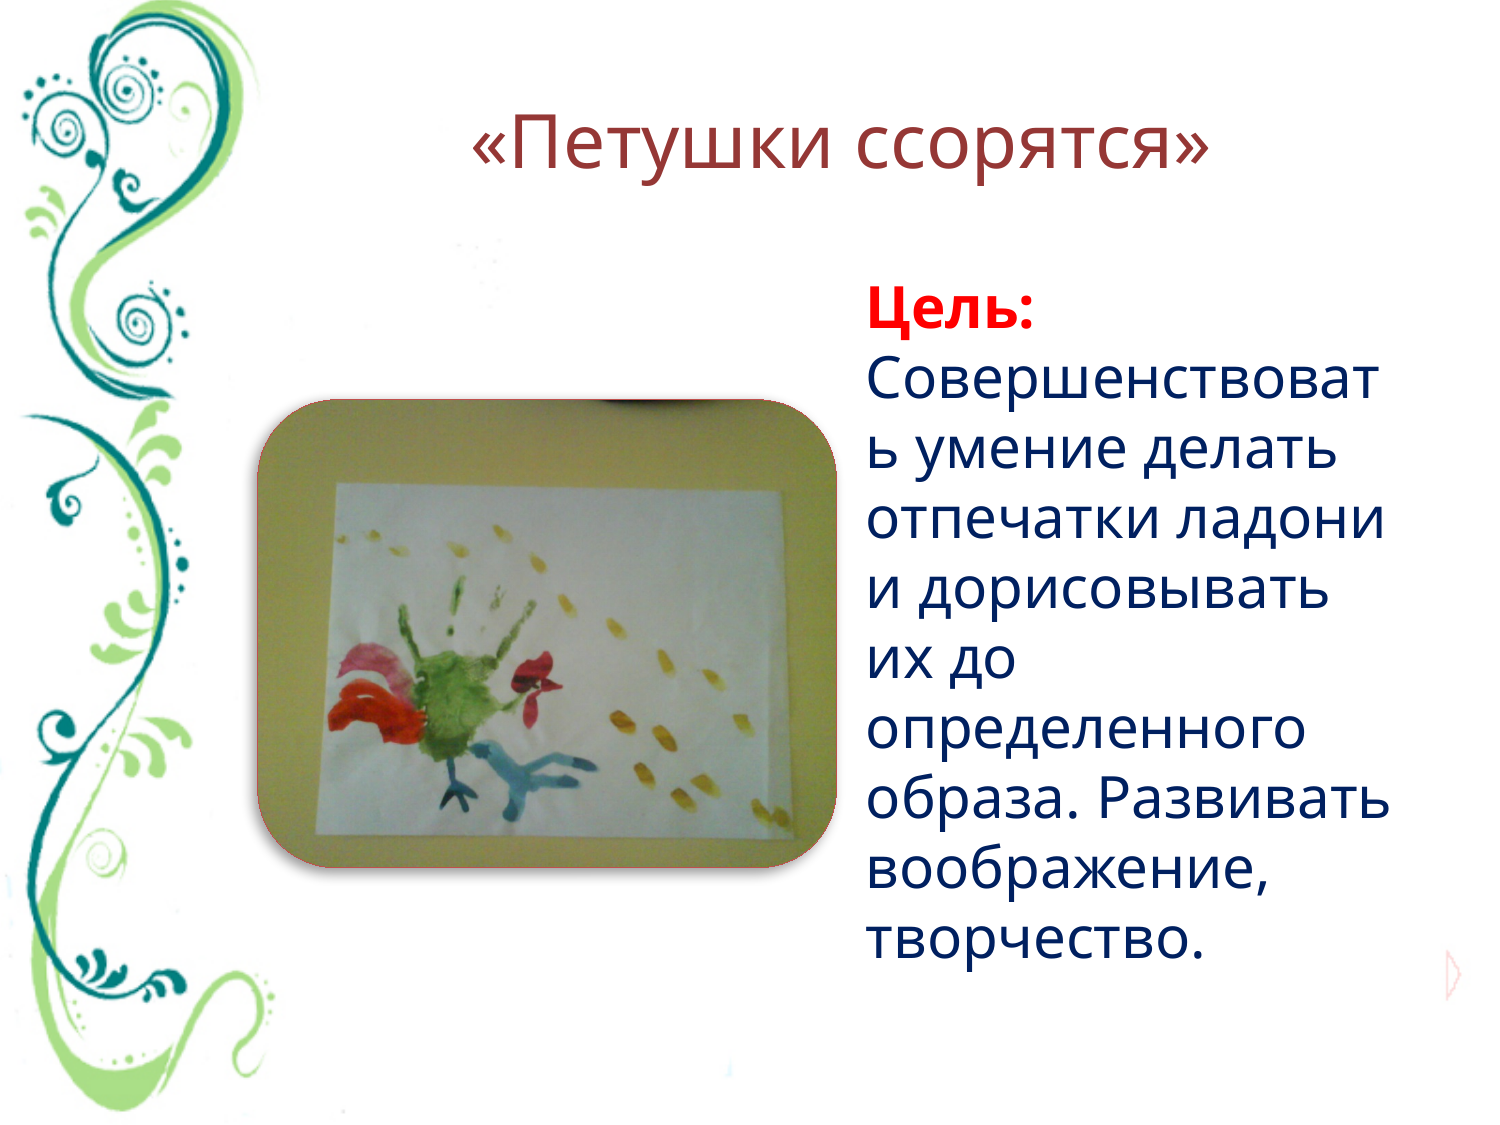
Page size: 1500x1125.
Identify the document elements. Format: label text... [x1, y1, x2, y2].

title «Петушки ссорятся» [257, 45, 1425, 233]
list Цель: Совершенствовать умение делать отпечатки ладони и дорисовывать их до определенного образа. Развивать воображение, творчество. [850, 262, 1430, 1005]
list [257, 399, 837, 868]
picture [0, 0, 1500, 1125]
